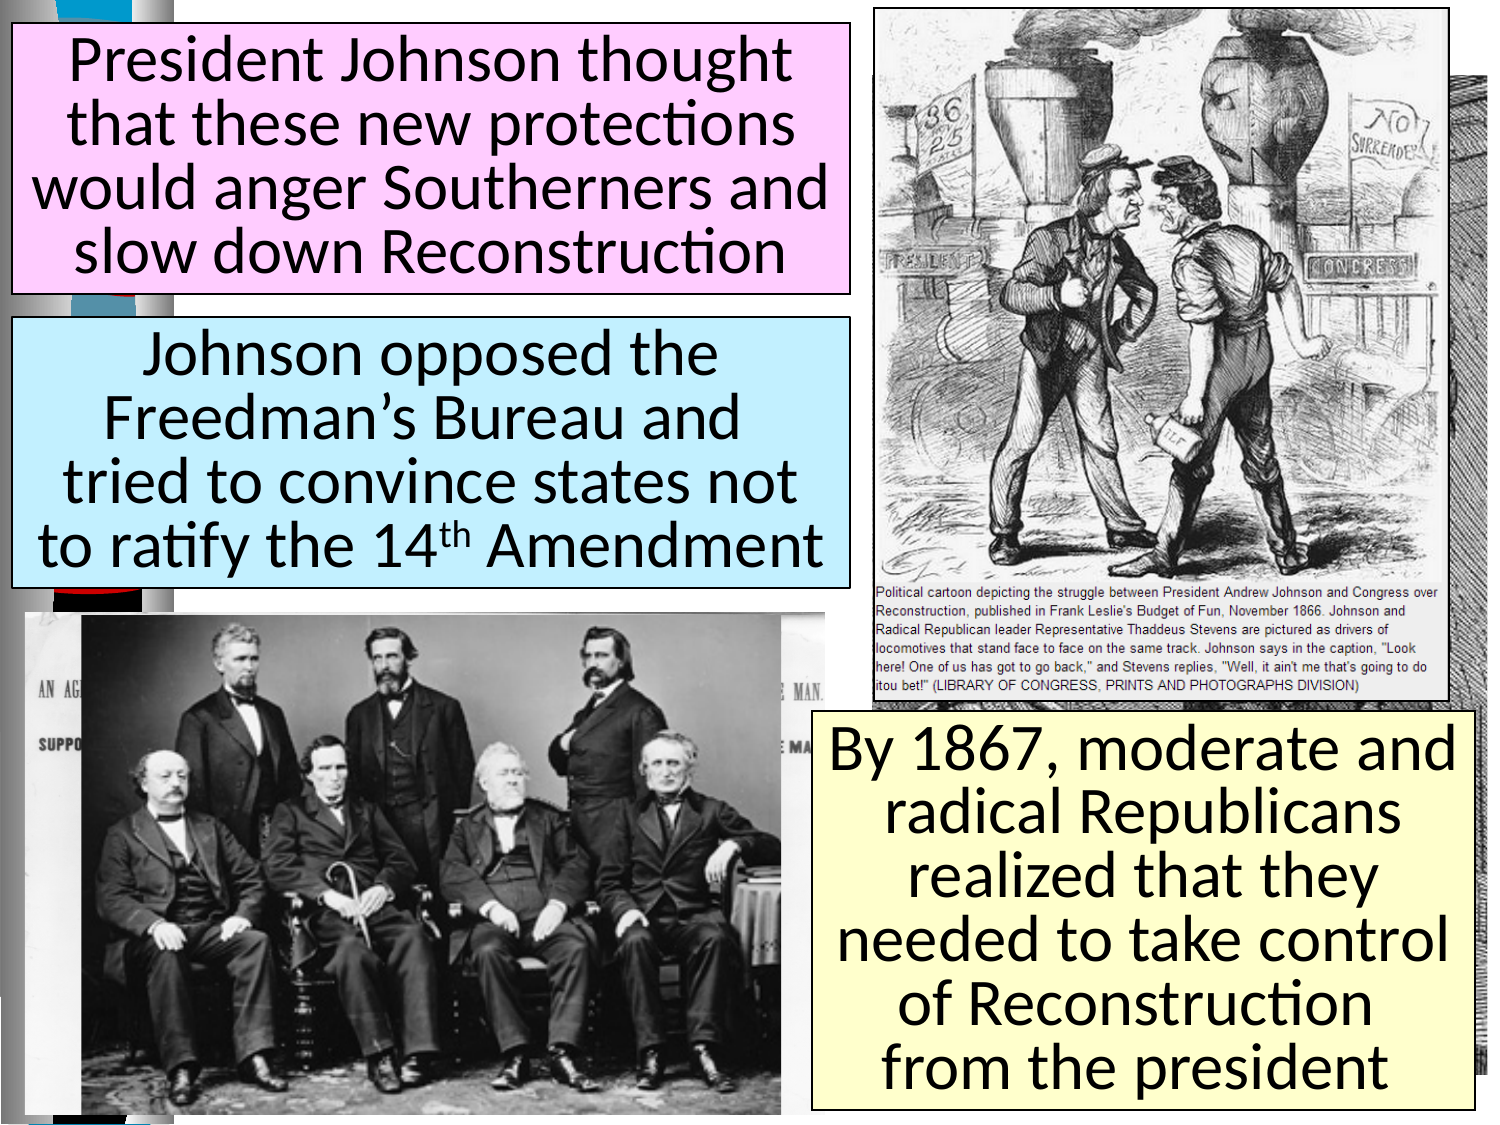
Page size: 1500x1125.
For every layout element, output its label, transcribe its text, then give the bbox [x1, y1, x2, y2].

text_box Johnson opposed the Freedman’s Bureau and tried to convince states not to ratify the 14th Amendment [12, 317, 850, 588]
text_box By 1867, moderate and radical Republicans realized that they needed to take control of Reconstruction from the president [829, 711, 1475, 1110]
text_box President Johnson thought that these new protections would anger Southerners and slow down Reconstruction [12, 23, 850, 294]
picture [871, 9, 1488, 1075]
picture [24, 612, 826, 1115]
